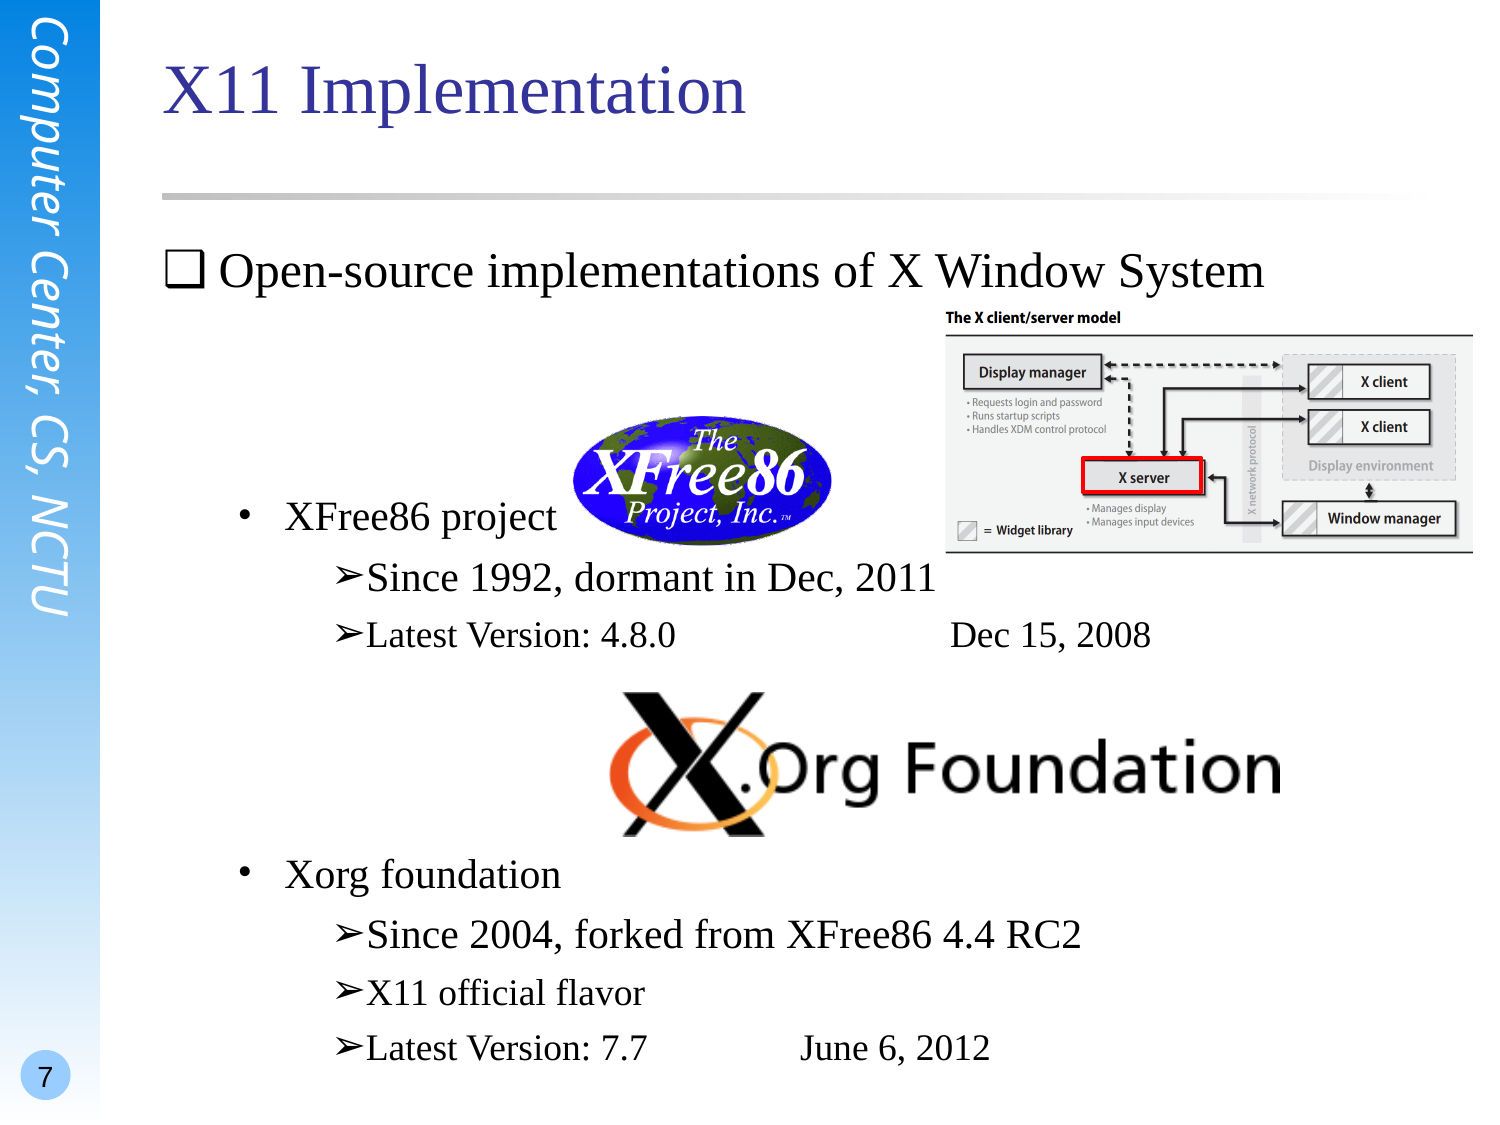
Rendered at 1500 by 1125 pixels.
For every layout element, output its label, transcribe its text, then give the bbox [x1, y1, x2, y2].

title X11 Implementation [162, 42, 1438, 231]
list Open-source implementations of X Window System XFree86 project Since 1992, dormant in Dec, 2011 Latest Version: 4.8.0 Dec 15, 2008 Xorg foundation Since 2004, forked from XFree86 4.4 RC2 X11 official flavor Latest Version: 7.7 June 6, 2012 [162, 237, 1438, 1095]
text_box 7 [22, 1043, 86, 1110]
picture [609, 692, 1280, 837]
picture [571, 414, 833, 547]
picture [943, 309, 1478, 560]
